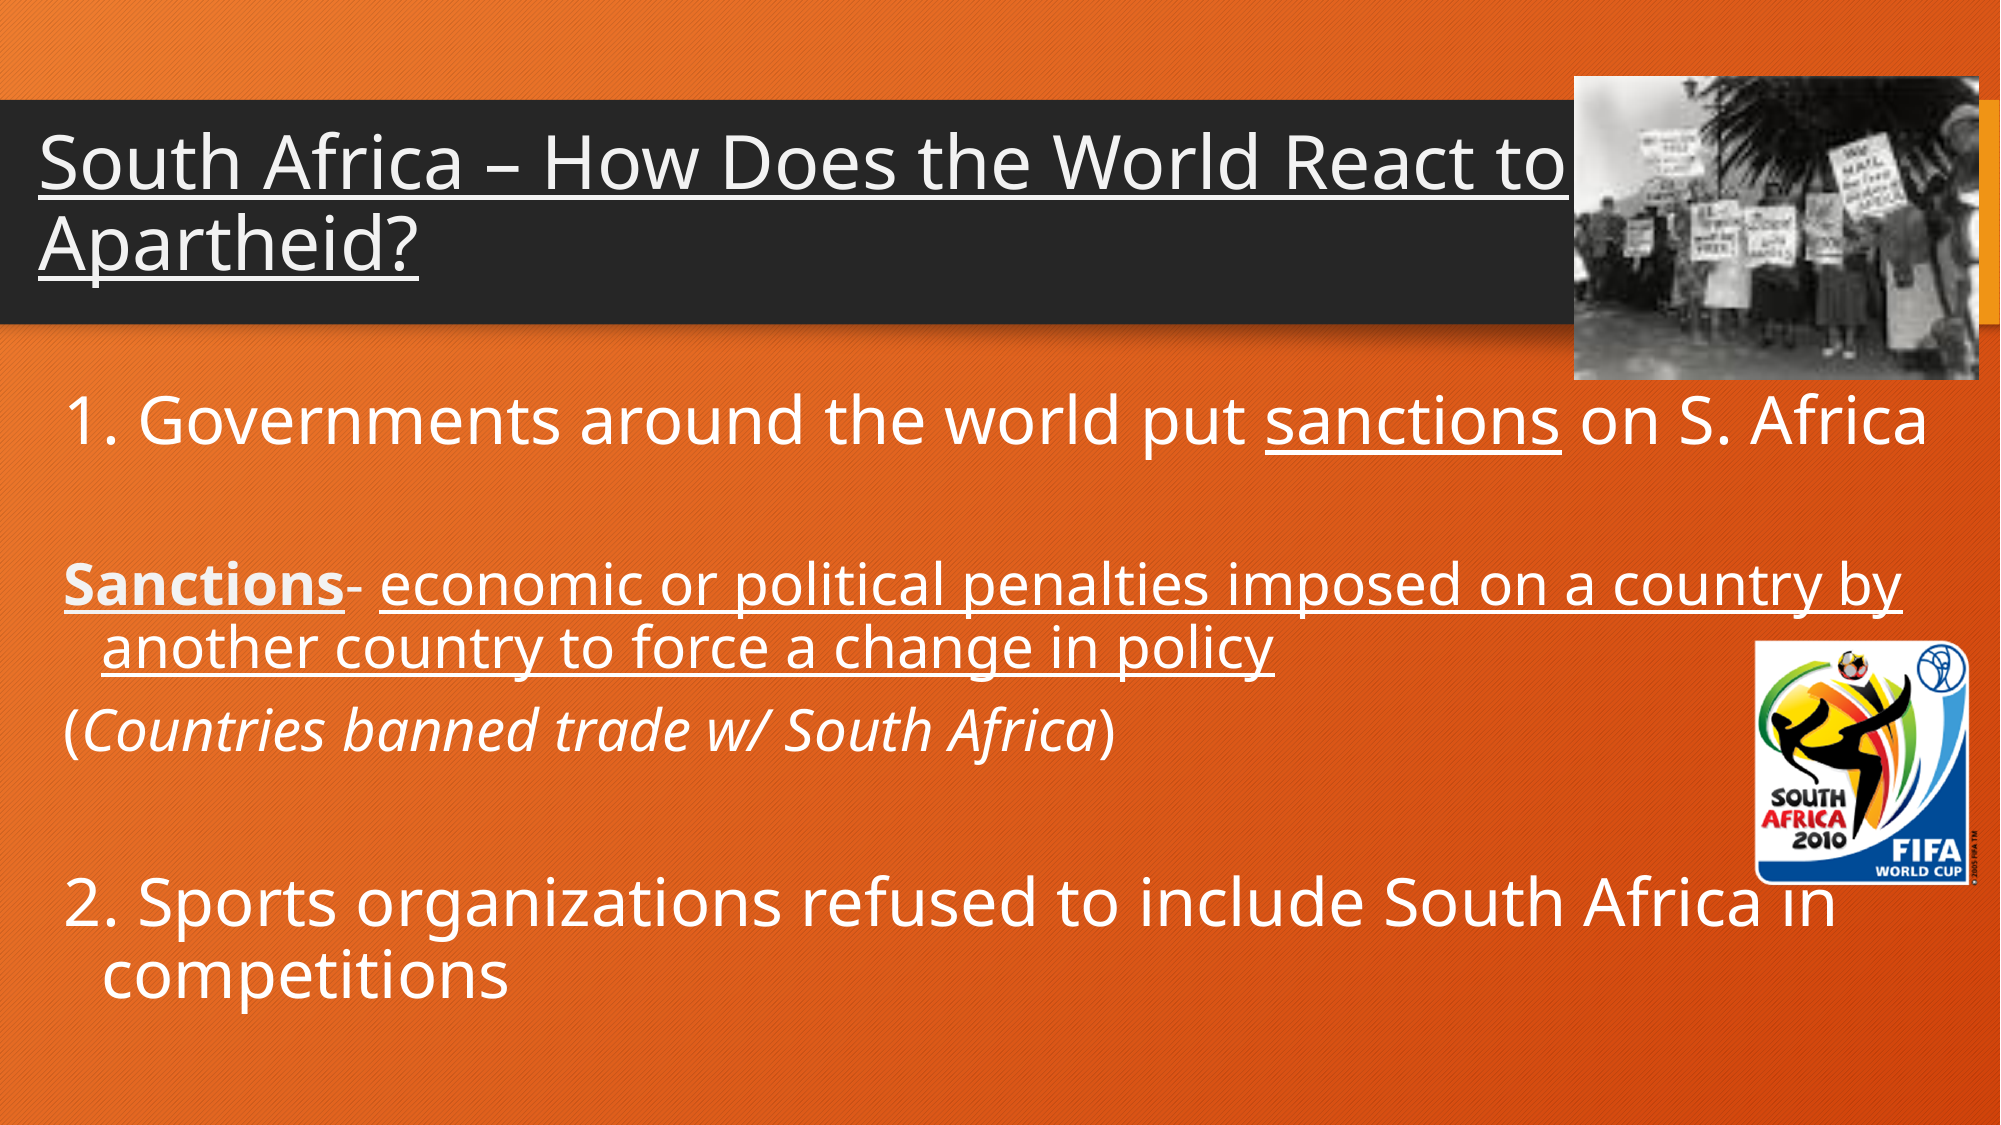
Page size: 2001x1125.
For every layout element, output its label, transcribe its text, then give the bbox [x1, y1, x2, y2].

picture [1753, 638, 1980, 886]
picture [0, 76, 2000, 380]
title South Africa – How Does the World React to Apartheid? [23, 116, 1574, 295]
list 1. Governments around the world put sanctions on S. Africa Sanctions- economic or political penalties imposed on a country by another country to force a change in policy (Countries banned trade w/ South Africa) 2. Sports organizations refused to include South Africa in competitions [48, 379, 1979, 1075]
